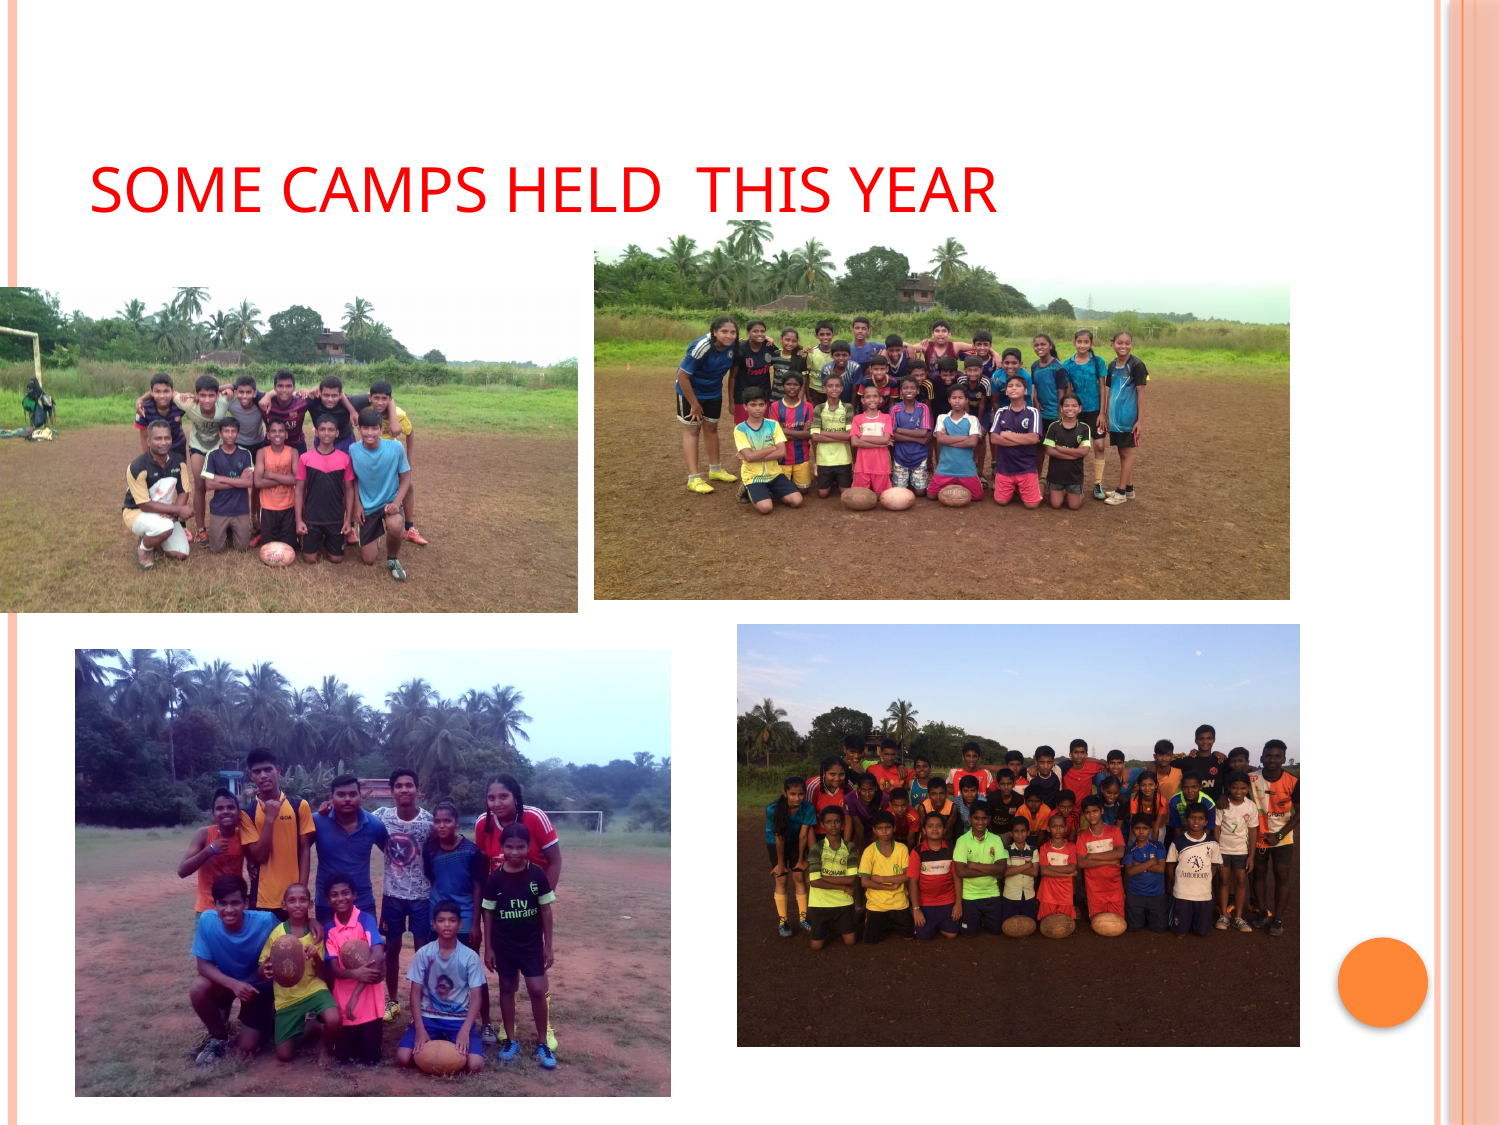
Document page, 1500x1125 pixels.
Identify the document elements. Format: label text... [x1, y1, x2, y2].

picture [74, 649, 672, 1098]
title SOME CAMPS HELD THIS YEAR [75, 45, 1300, 233]
picture [736, 624, 1301, 1048]
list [0, 286, 579, 613]
picture [593, 220, 1291, 601]
